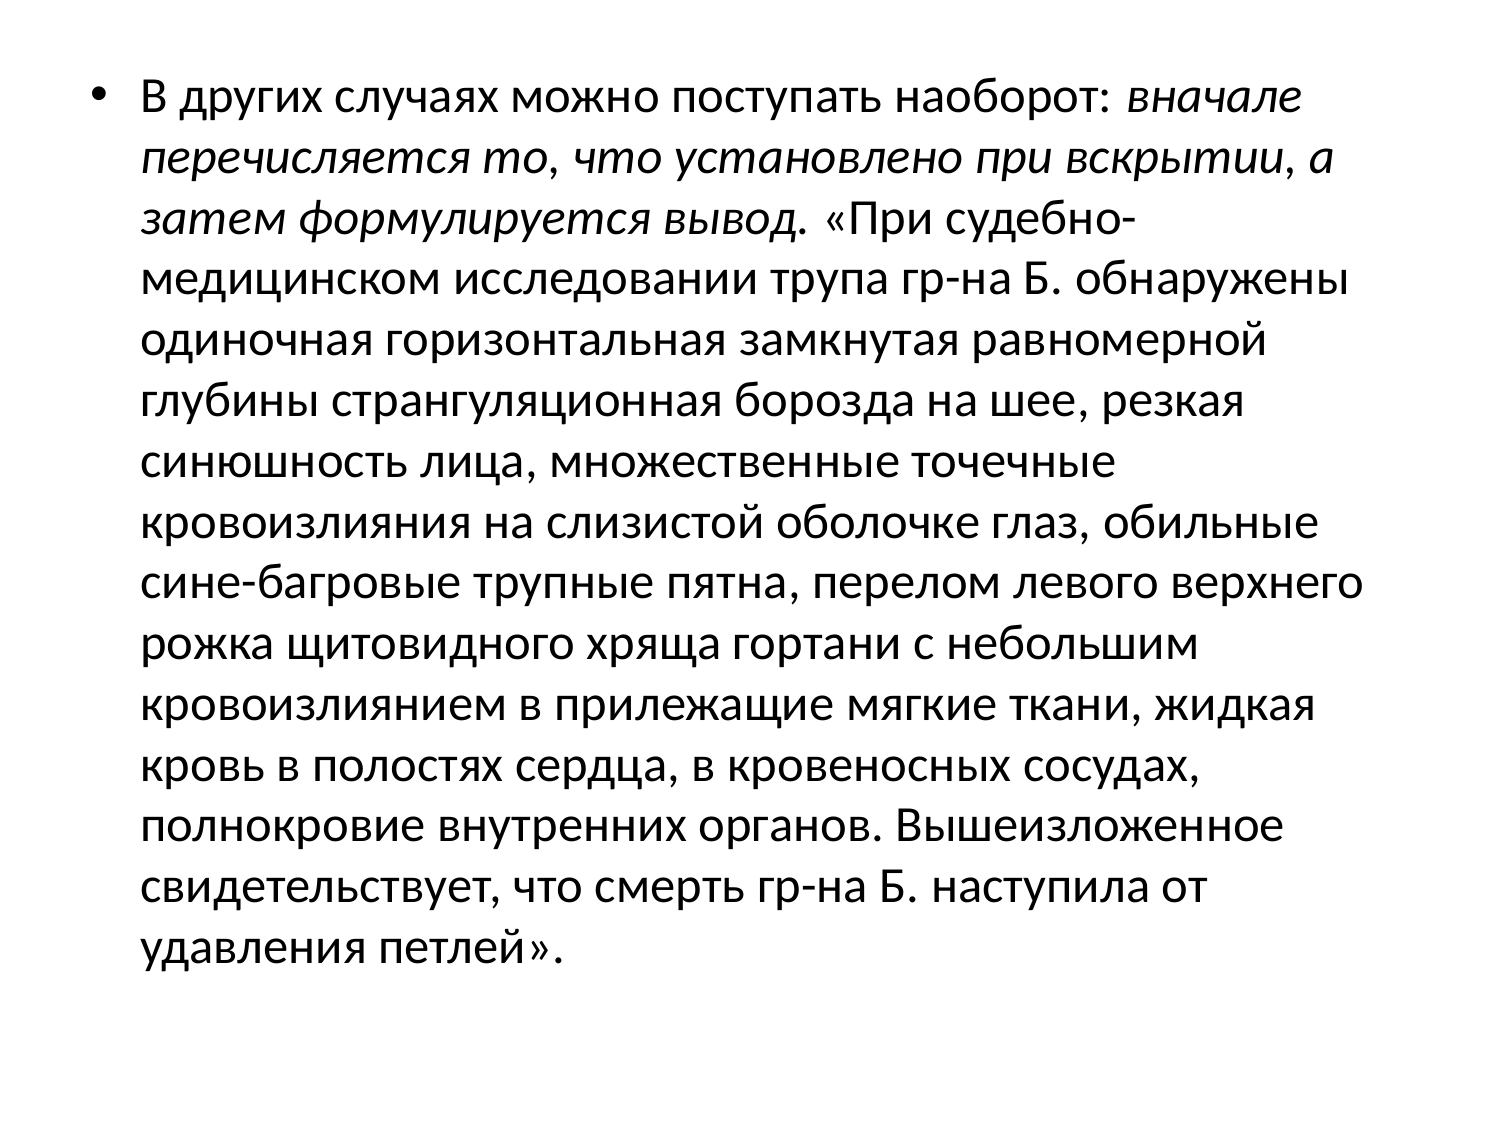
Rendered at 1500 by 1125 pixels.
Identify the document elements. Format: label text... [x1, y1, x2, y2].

list В других случаях можно поступать наоборот: вначале перечисляется то, что установлено при вскрытии, а затем формулируется вывод. «При судебно-медицинском исследовании трупа гр-на Б. обнаружены одиночная горизонтальная замкнутая равномерной глубины странгуляционная борозда на шее, резкая синюшность лица, множественные точечные кровоизлияния на слизистой оболочке глаз, обильные сине-багровые трупные пятна, перелом левого верхнего рожка щитовидного хряща гортани с небольшим кровоизлиянием в прилежащие мягкие ткани, жидкая кровь в полостях сердца, в кровеносных сосудах, полнокровие внутренних органов. Вышеизложенное свидетельствует, что смерть гр-на Б. наступила от удавления петлей». [75, 54, 1425, 1005]
